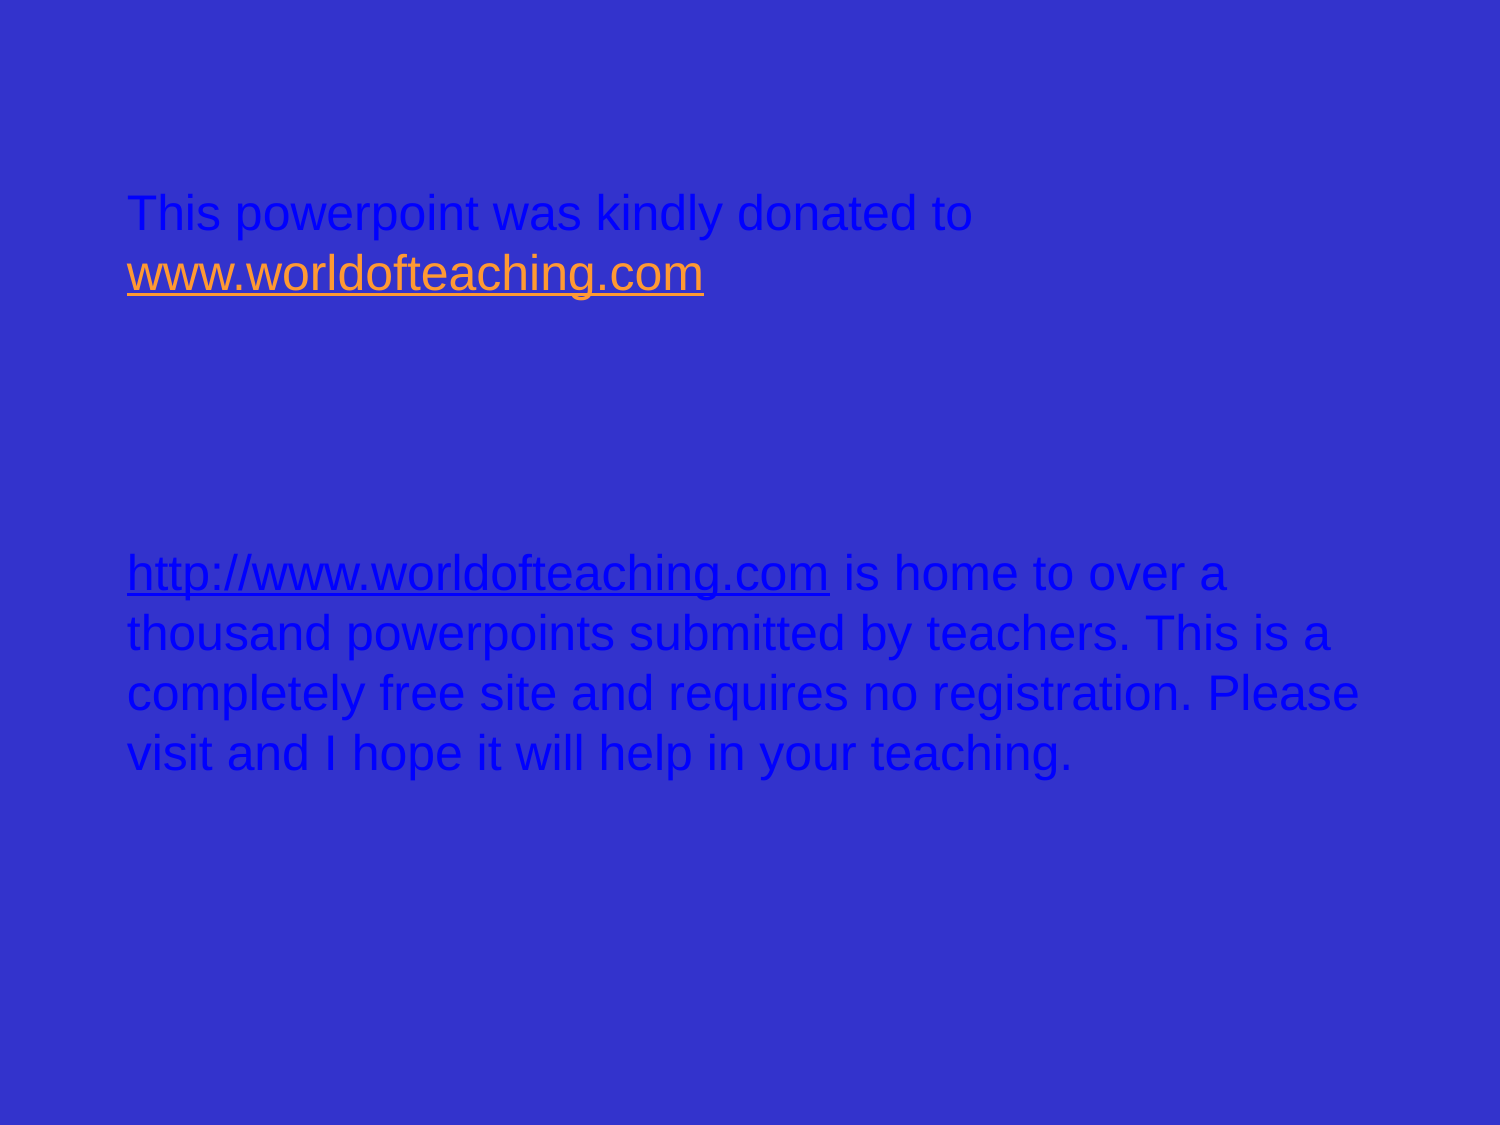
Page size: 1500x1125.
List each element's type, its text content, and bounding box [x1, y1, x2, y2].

text_box This powerpoint was kindly donated to www.worldofteaching.com http://www.worldofteaching.com is home to over a thousand powerpoints submitted by teachers. This is a completely free site and requires no registration. Please visit and I hope it will help in your teaching. [112, 172, 1412, 788]
